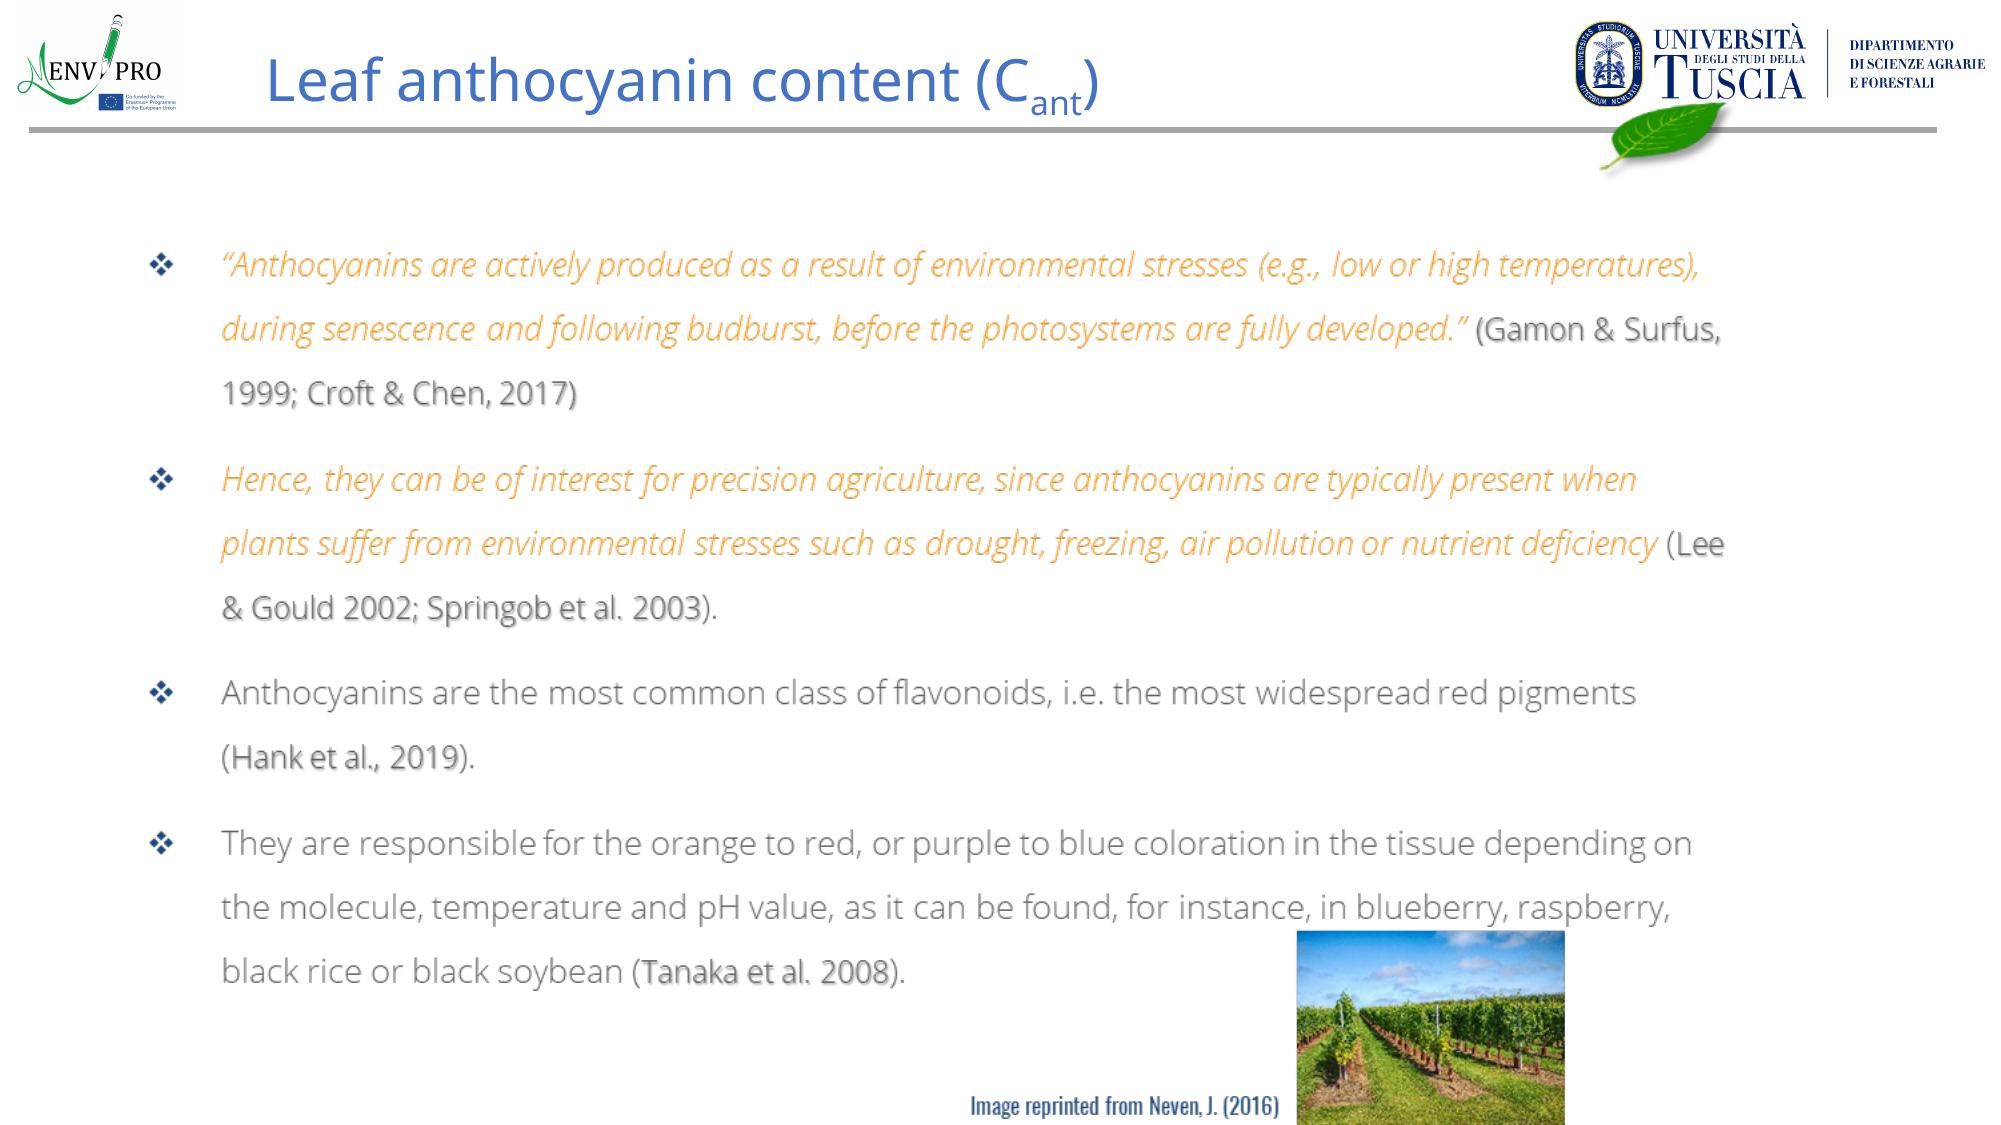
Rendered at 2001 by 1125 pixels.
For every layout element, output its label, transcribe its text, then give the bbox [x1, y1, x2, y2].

picture [15, 0, 1985, 1125]
text_box Leaf anthocyanin content (Cant) [265, 20, 1435, 79]
